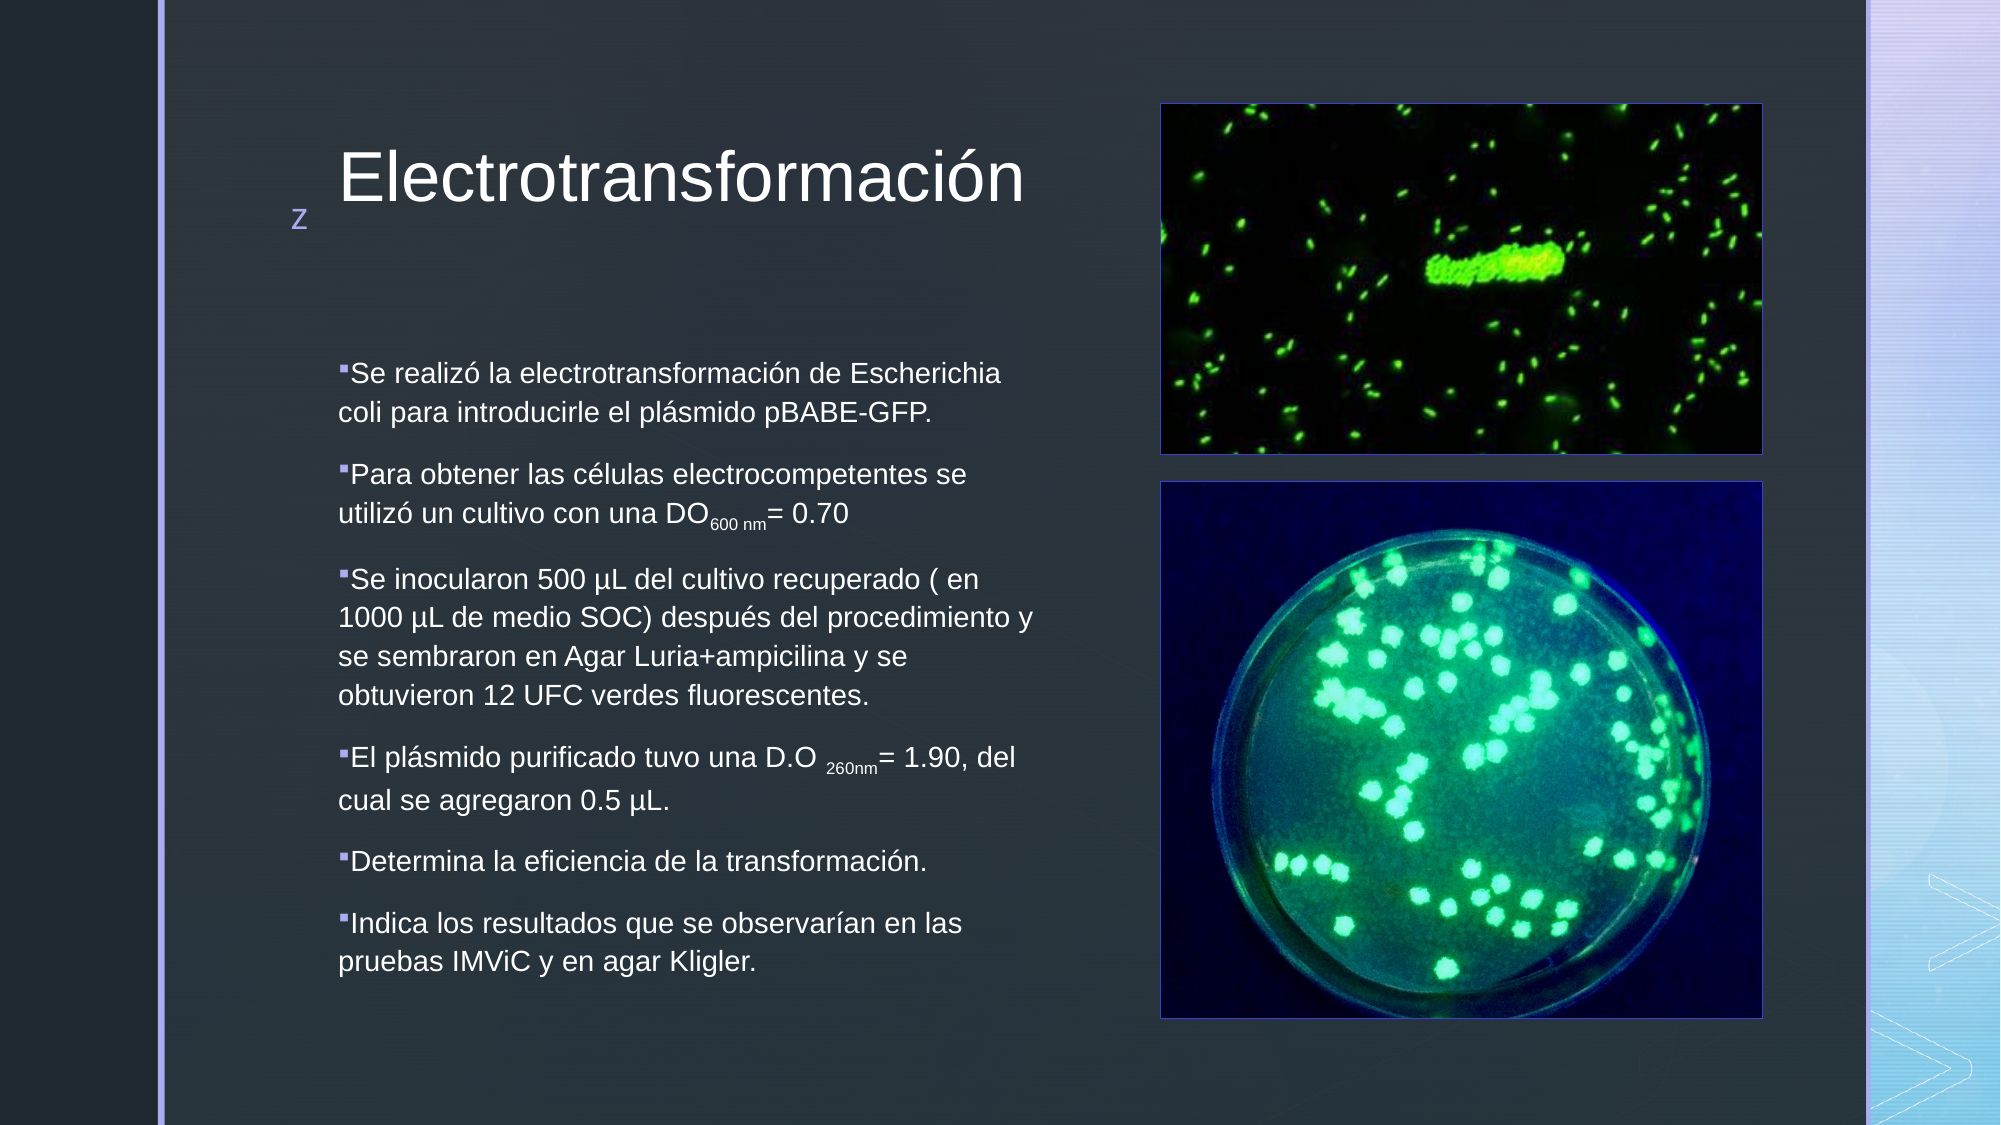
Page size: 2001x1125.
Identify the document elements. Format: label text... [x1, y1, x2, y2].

picture [1160, 481, 1764, 1020]
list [1160, 103, 1764, 456]
list Se realizó la electrotransformación de Escherichia coli para introducirle el plásmido pBABE-GFP. Para obtener las células electrocompetentes se utilizó un cultivo con una DO600 nm= 0.70 Se inocularon 500 µL del cultivo recuperado ( en 1000 µL de medio SOC) después del procedimiento y se sembraron en Agar Luria+ampicilina y se obtuvieron 12 UFC verdes fluorescentes. El plásmido purificado tuvo una D.O 260nm= 1.90, del cual se agregaron 0.5 µL. Determina la eficiencia de la transformación. Indica los resultados que se observarían en las pruebas IMViC y en agar Kligler. [323, 336, 1057, 993]
picture [1871, 0, 2001, 1125]
title Electrotransformación [323, 132, 1048, 310]
